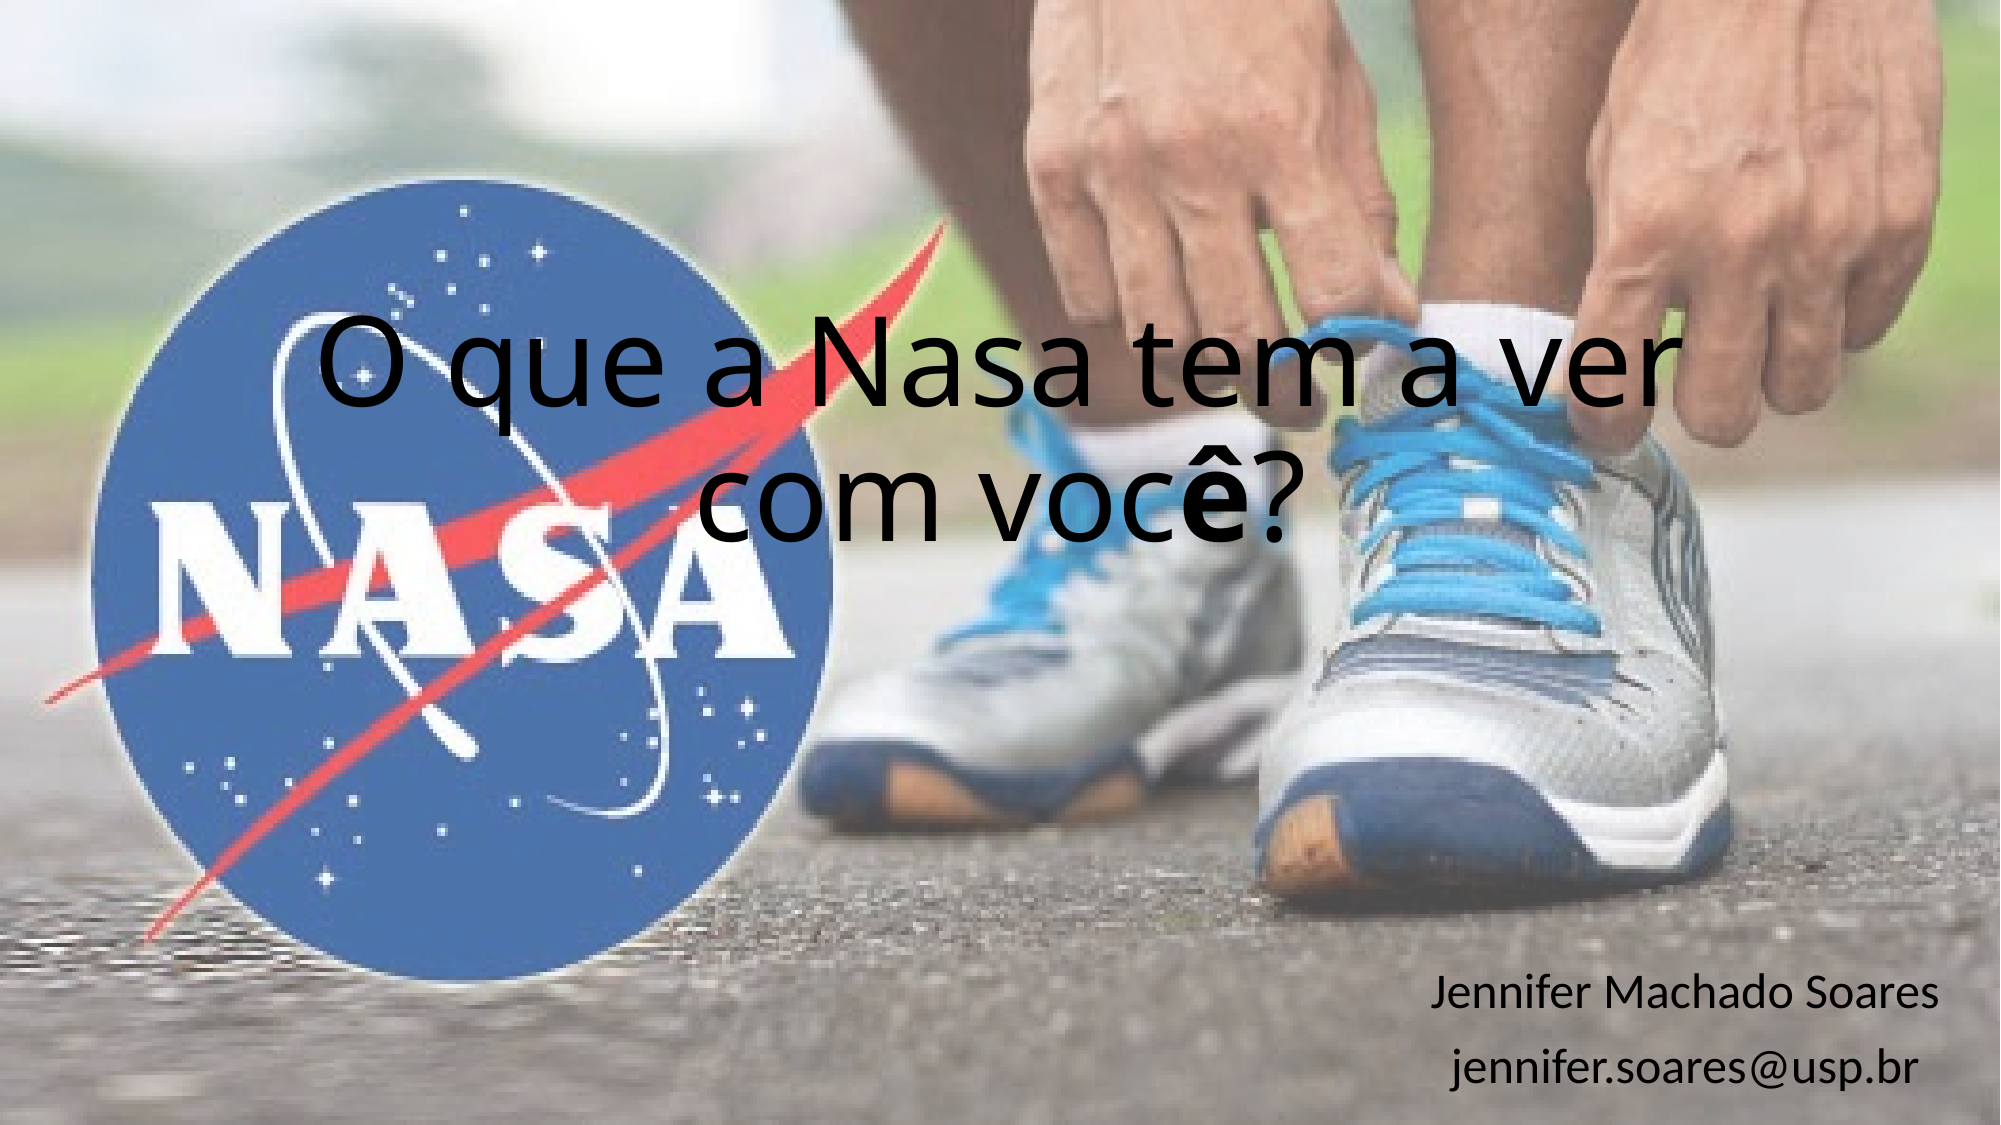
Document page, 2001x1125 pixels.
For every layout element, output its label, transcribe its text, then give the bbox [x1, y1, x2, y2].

subtitle Jennifer Machado Soares jennifer.soares@usp.br [935, 957, 2000, 1125]
title O que a Nasa tem a ver com você? [249, 184, 1750, 576]
